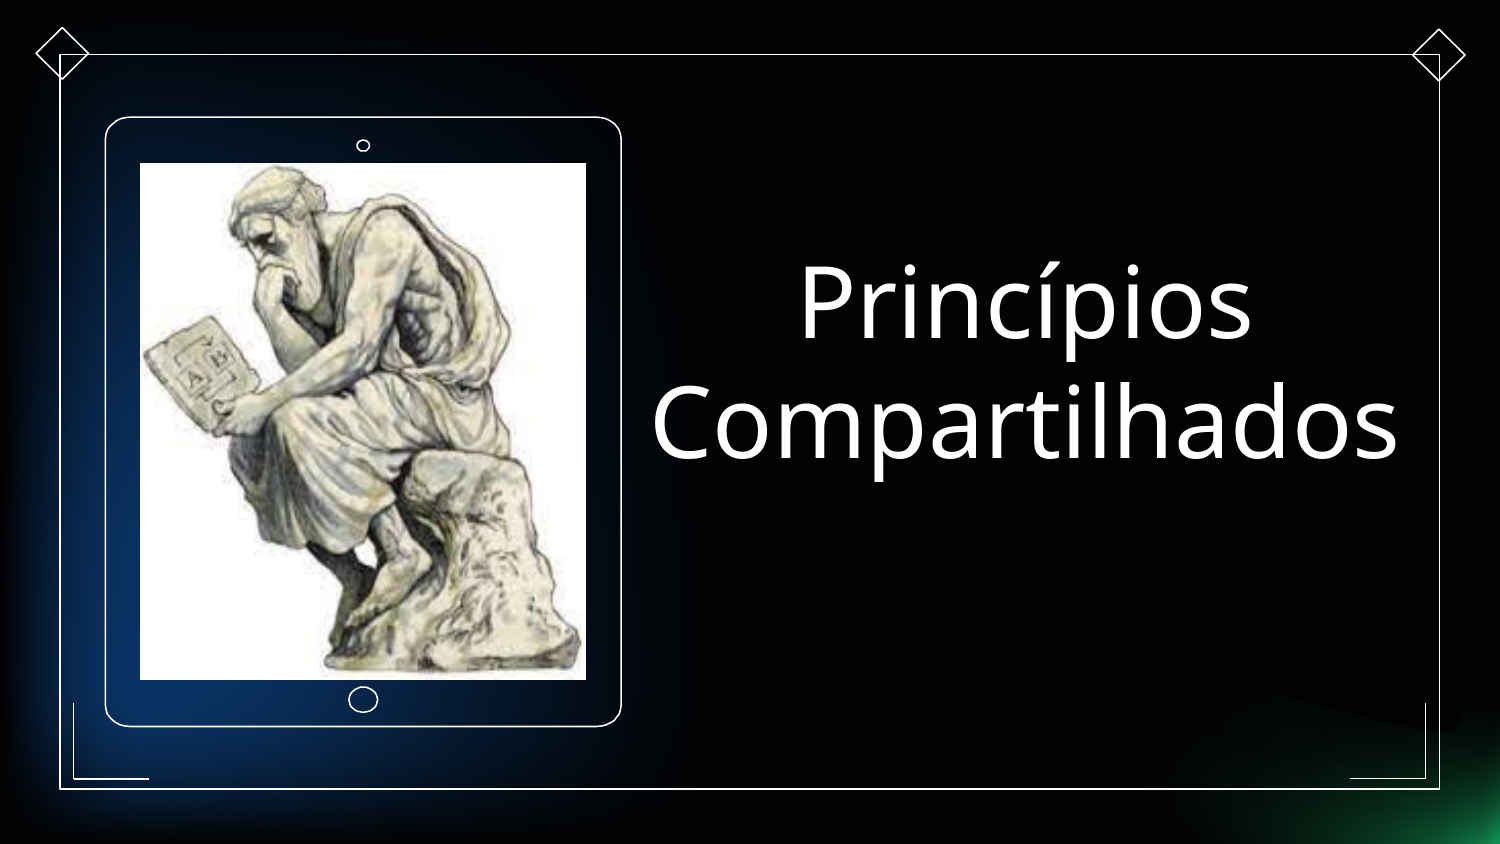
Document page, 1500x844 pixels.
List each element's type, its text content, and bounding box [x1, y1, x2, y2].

title Princípios Compartilhados [622, 316, 1454, 494]
picture [0, 0, 1500, 844]
text_box [105, 117, 622, 727]
